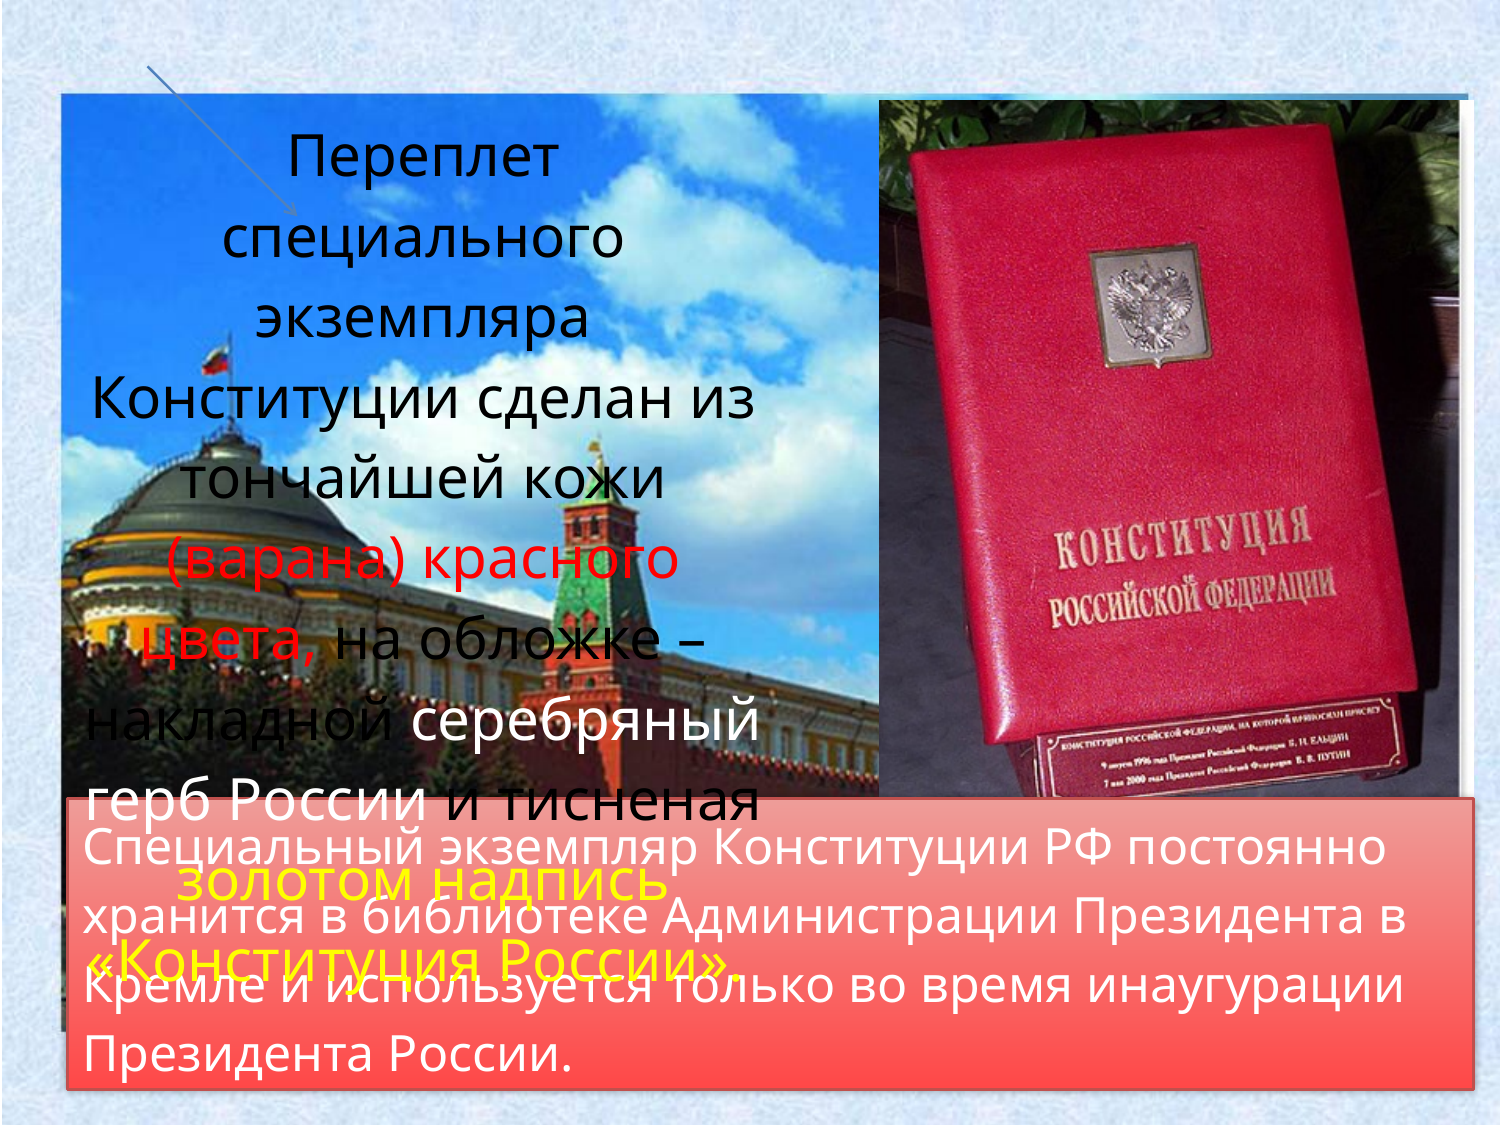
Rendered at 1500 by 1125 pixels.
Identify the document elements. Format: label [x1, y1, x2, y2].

text_box [146, 65, 299, 218]
picture [1, 0, 1500, 1125]
